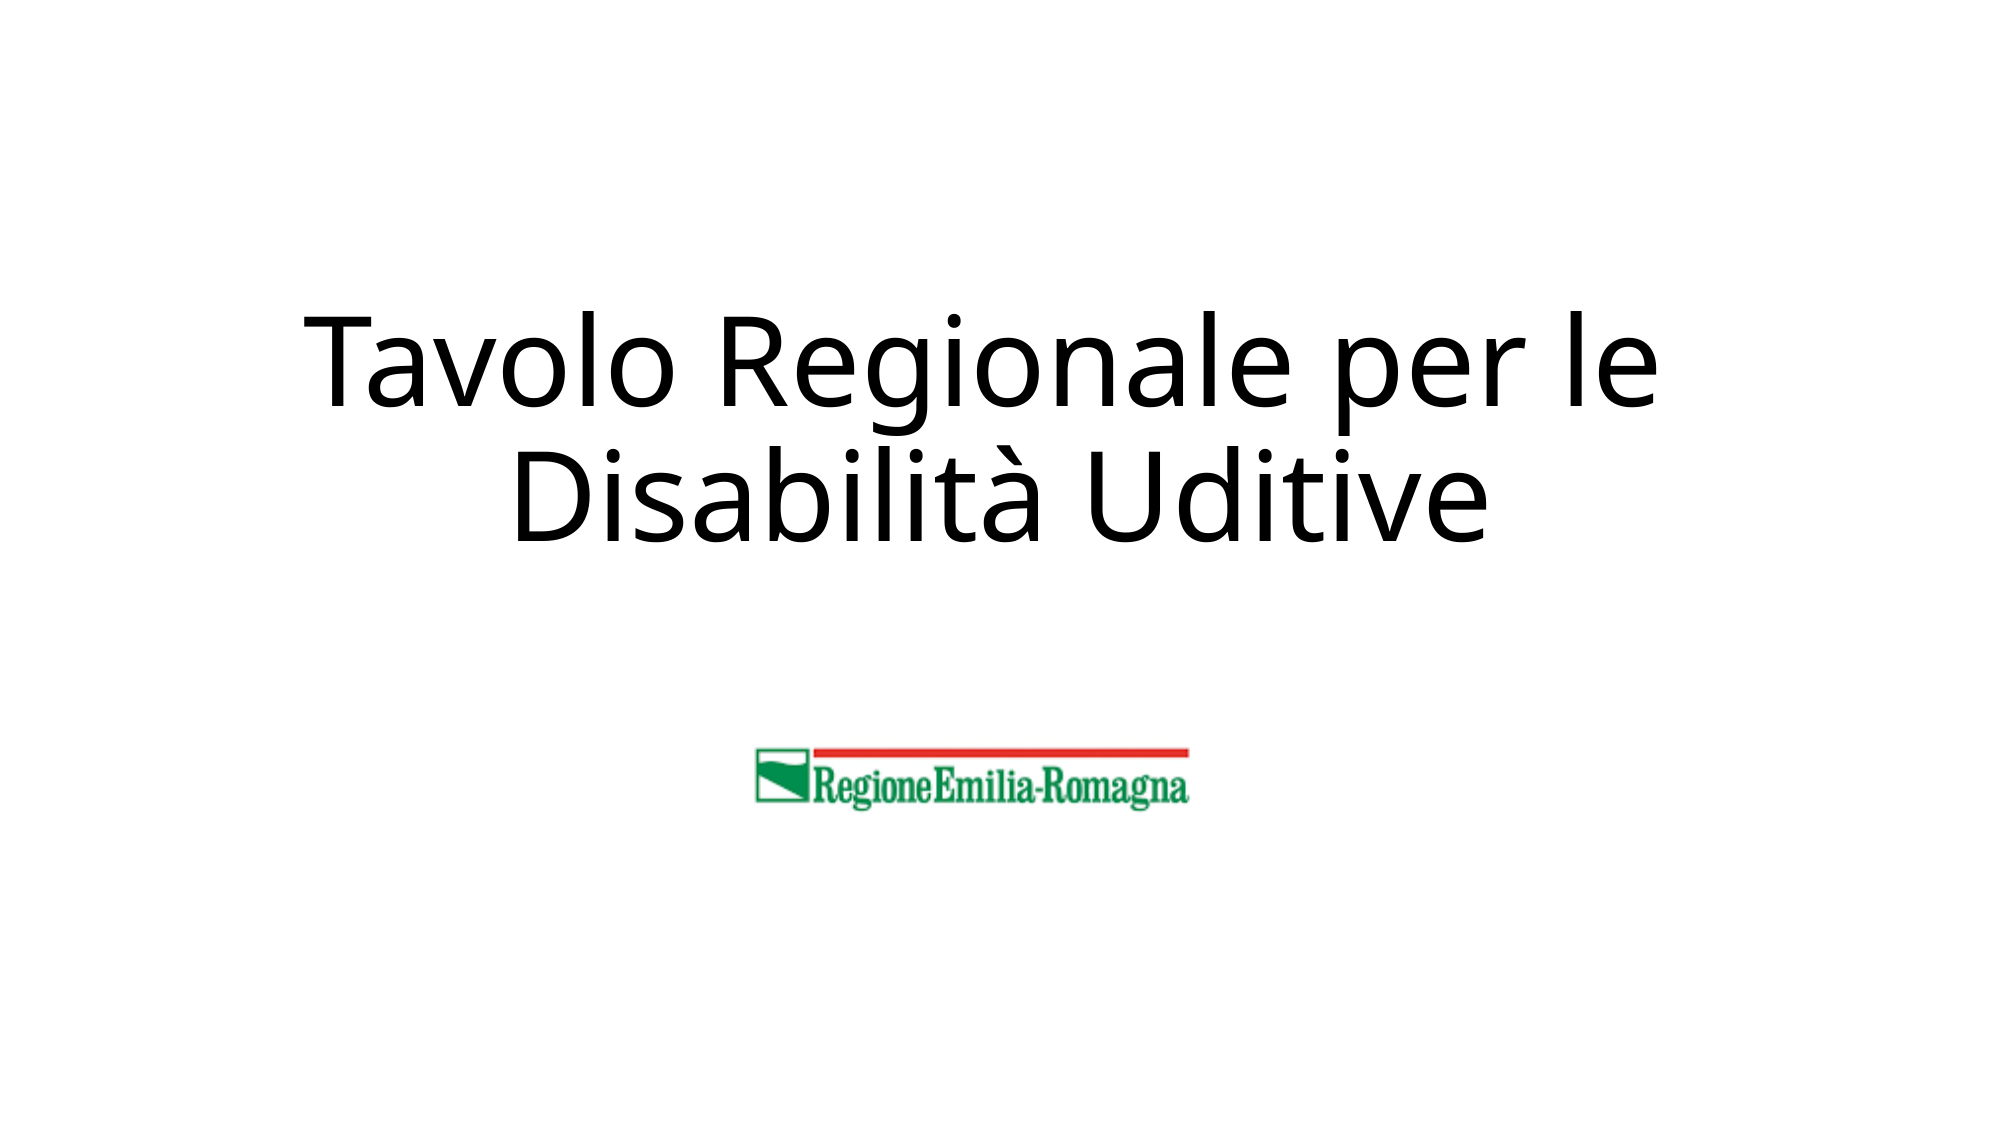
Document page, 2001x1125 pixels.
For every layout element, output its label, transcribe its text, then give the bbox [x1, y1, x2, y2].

picture [676, 615, 1269, 948]
title Tavolo Regionale per le Disabilità Uditive [249, 184, 1750, 576]
